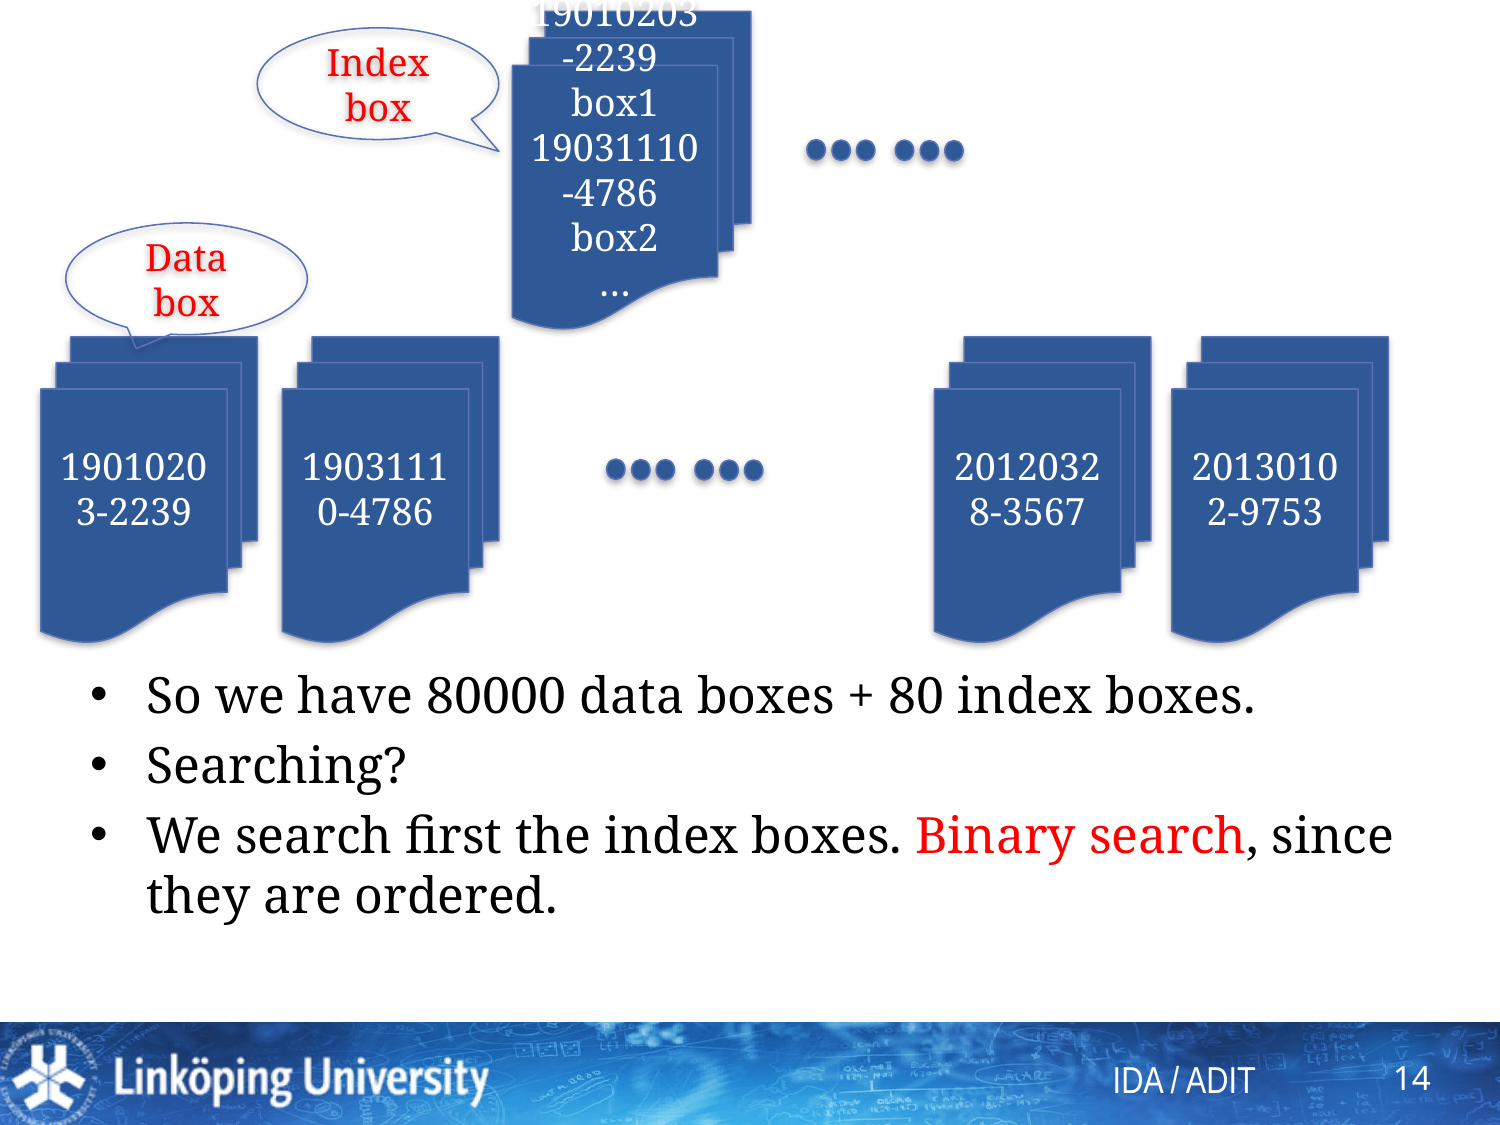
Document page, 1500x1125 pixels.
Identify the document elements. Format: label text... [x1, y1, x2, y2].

text_box [655, 458, 676, 481]
text_box [605, 458, 626, 481]
text_box 20130102-9753 [1171, 336, 1390, 643]
text_box [919, 139, 940, 162]
slide_number 14 [1388, 1050, 1481, 1110]
picture [0, 1022, 1500, 1125]
text_box [806, 138, 827, 161]
text_box Index box [256, 27, 500, 153]
text_box 20120328-3567 [933, 336, 1152, 643]
text_box [831, 139, 852, 162]
text_box [719, 459, 740, 482]
list So we have 80000 data boxes + 80 index boxes. Searching? We search first the index boxes. Binary search, since they are ordered. [75, 655, 1425, 1001]
text_box Data box [65, 222, 309, 350]
text_box 19010203-2239 box1 19031110-4786 box2 … [511, 10, 752, 330]
text_box [855, 139, 876, 162]
text_box 19031110-4786 [281, 336, 500, 643]
text_box [894, 139, 915, 162]
text_box [694, 458, 715, 481]
text_box [743, 459, 764, 482]
text_box [944, 139, 964, 162]
text_box [630, 458, 651, 481]
text_box 19010203-2239 [40, 336, 259, 643]
